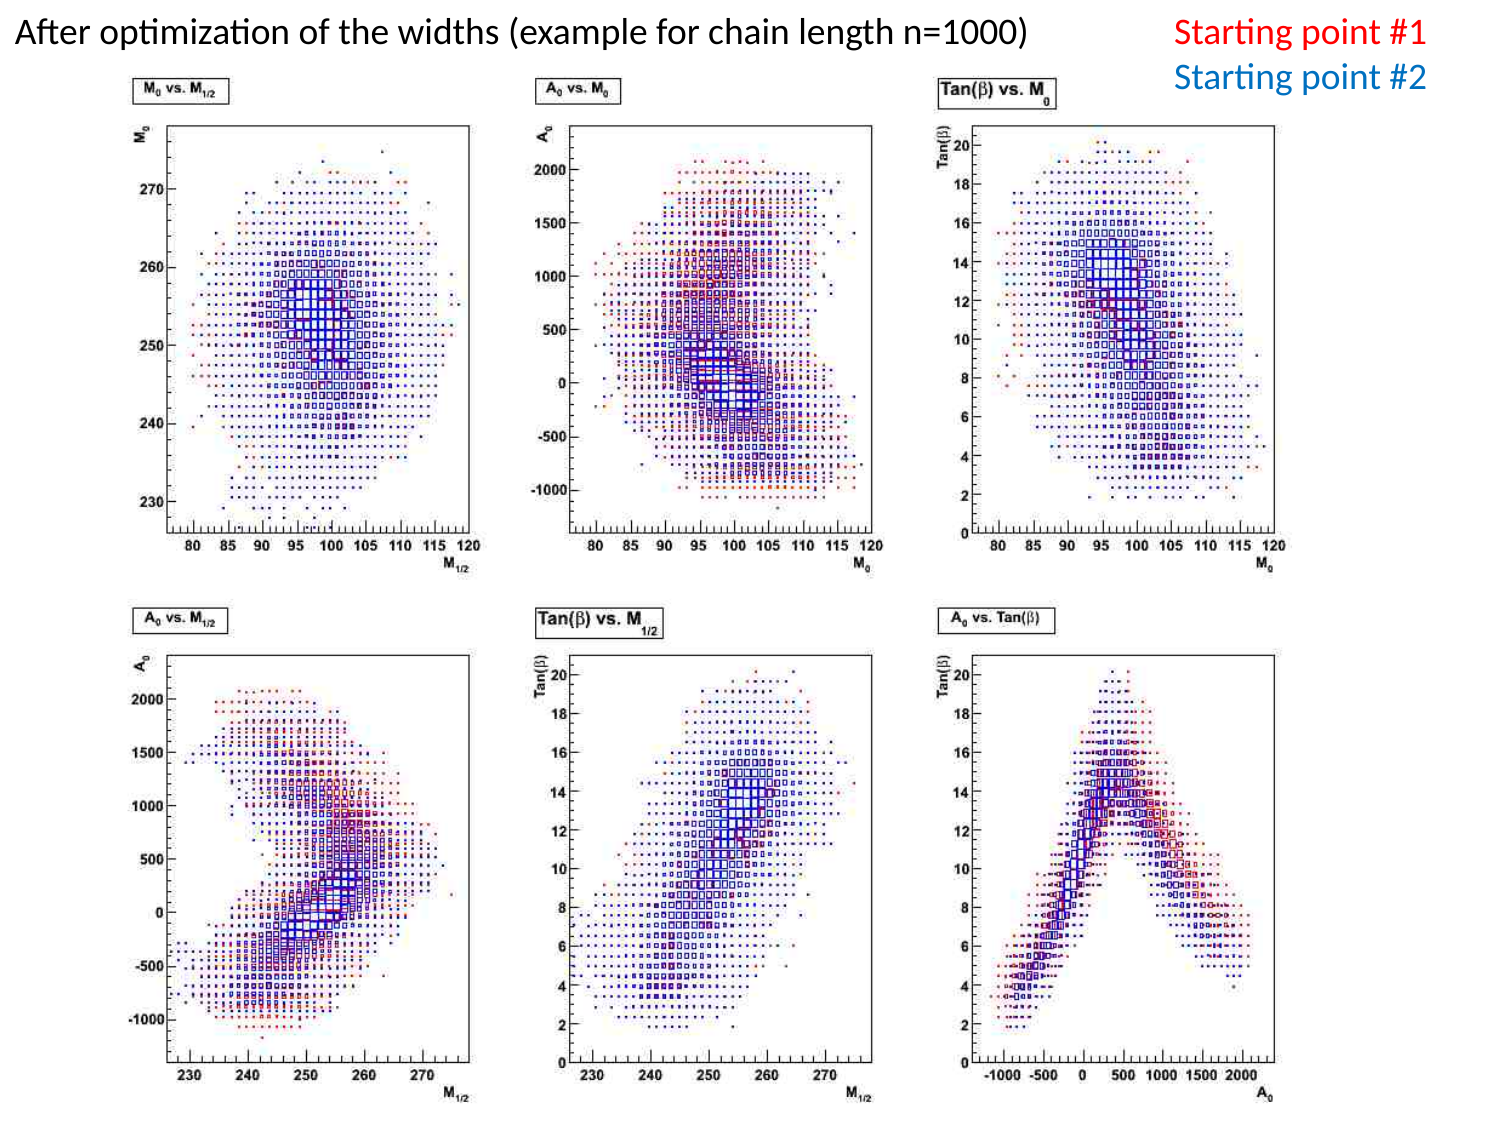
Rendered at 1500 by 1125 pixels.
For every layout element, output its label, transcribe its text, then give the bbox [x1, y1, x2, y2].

picture [118, 65, 1326, 1125]
text_box After optimization of the widths (example for chain length n=1000) [0, 0, 1159, 60]
text_box Starting point #1 Starting point #2 [1159, 0, 1500, 105]
